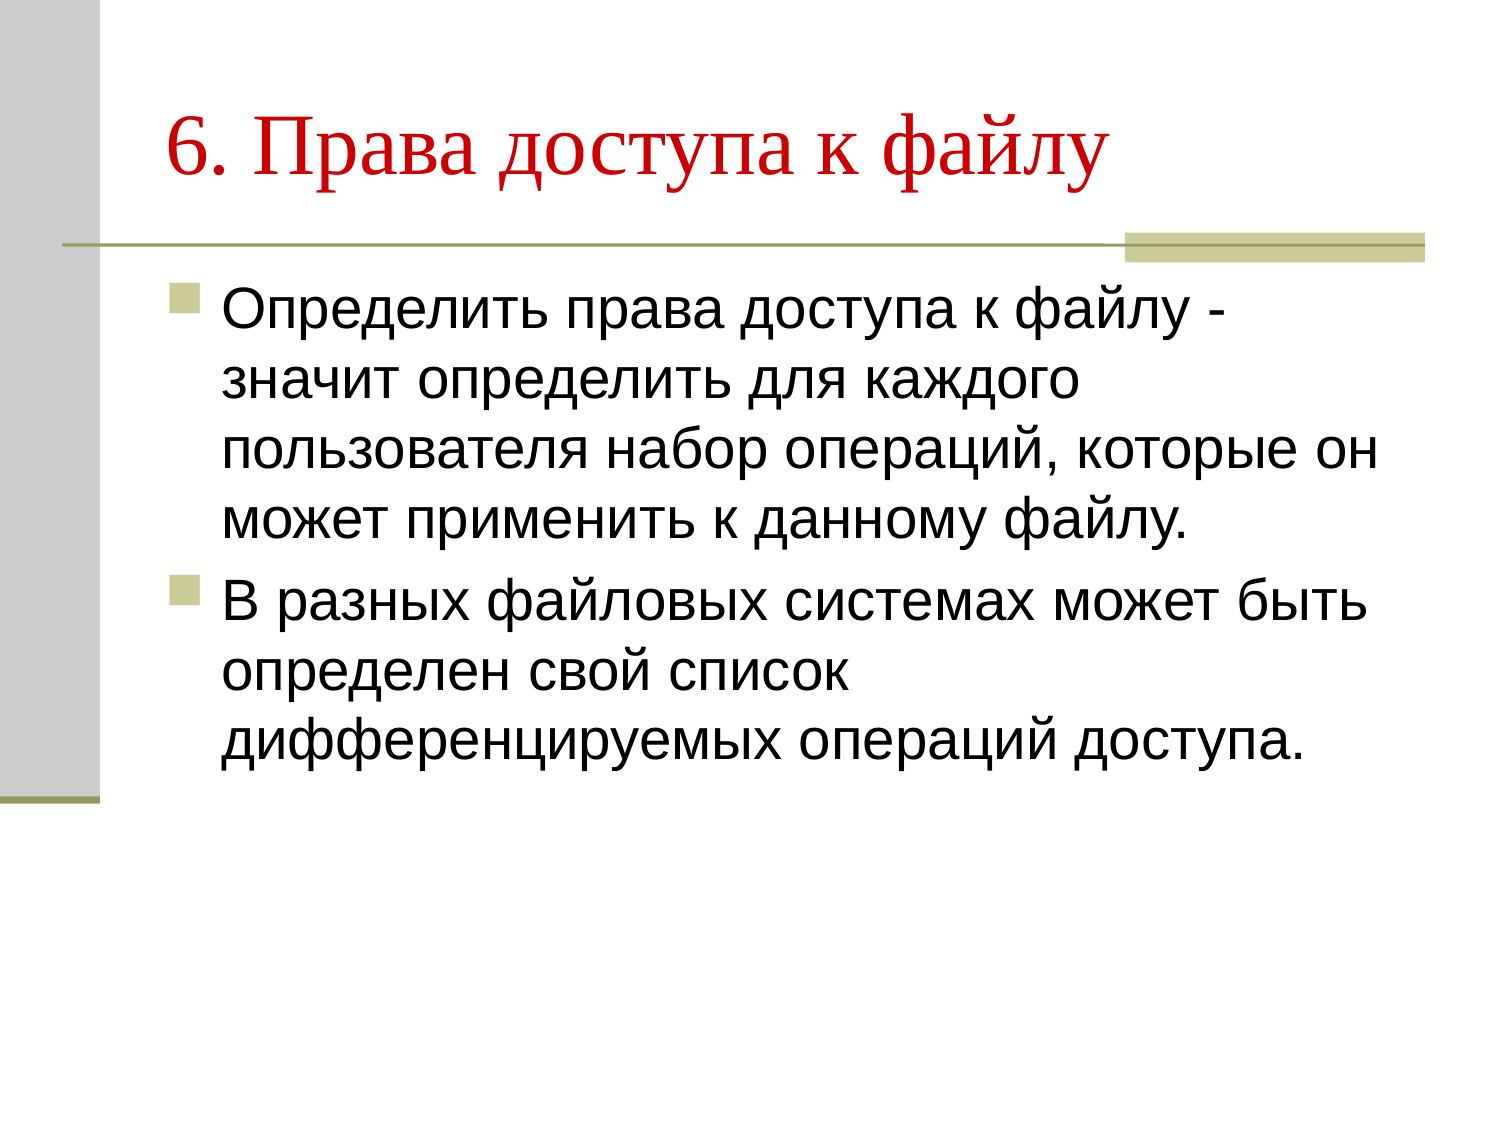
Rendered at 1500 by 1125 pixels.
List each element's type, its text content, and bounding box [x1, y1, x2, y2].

title 6. Права доступа к файлу [150, 45, 1425, 234]
list Определить права доступа к файлу - значит определить для каждого пользователя набор операций, которые он может применить к данному файлу. В разных файловых системах может быть определен свой список дифференцируемых операций доступа. [150, 262, 1425, 1006]
